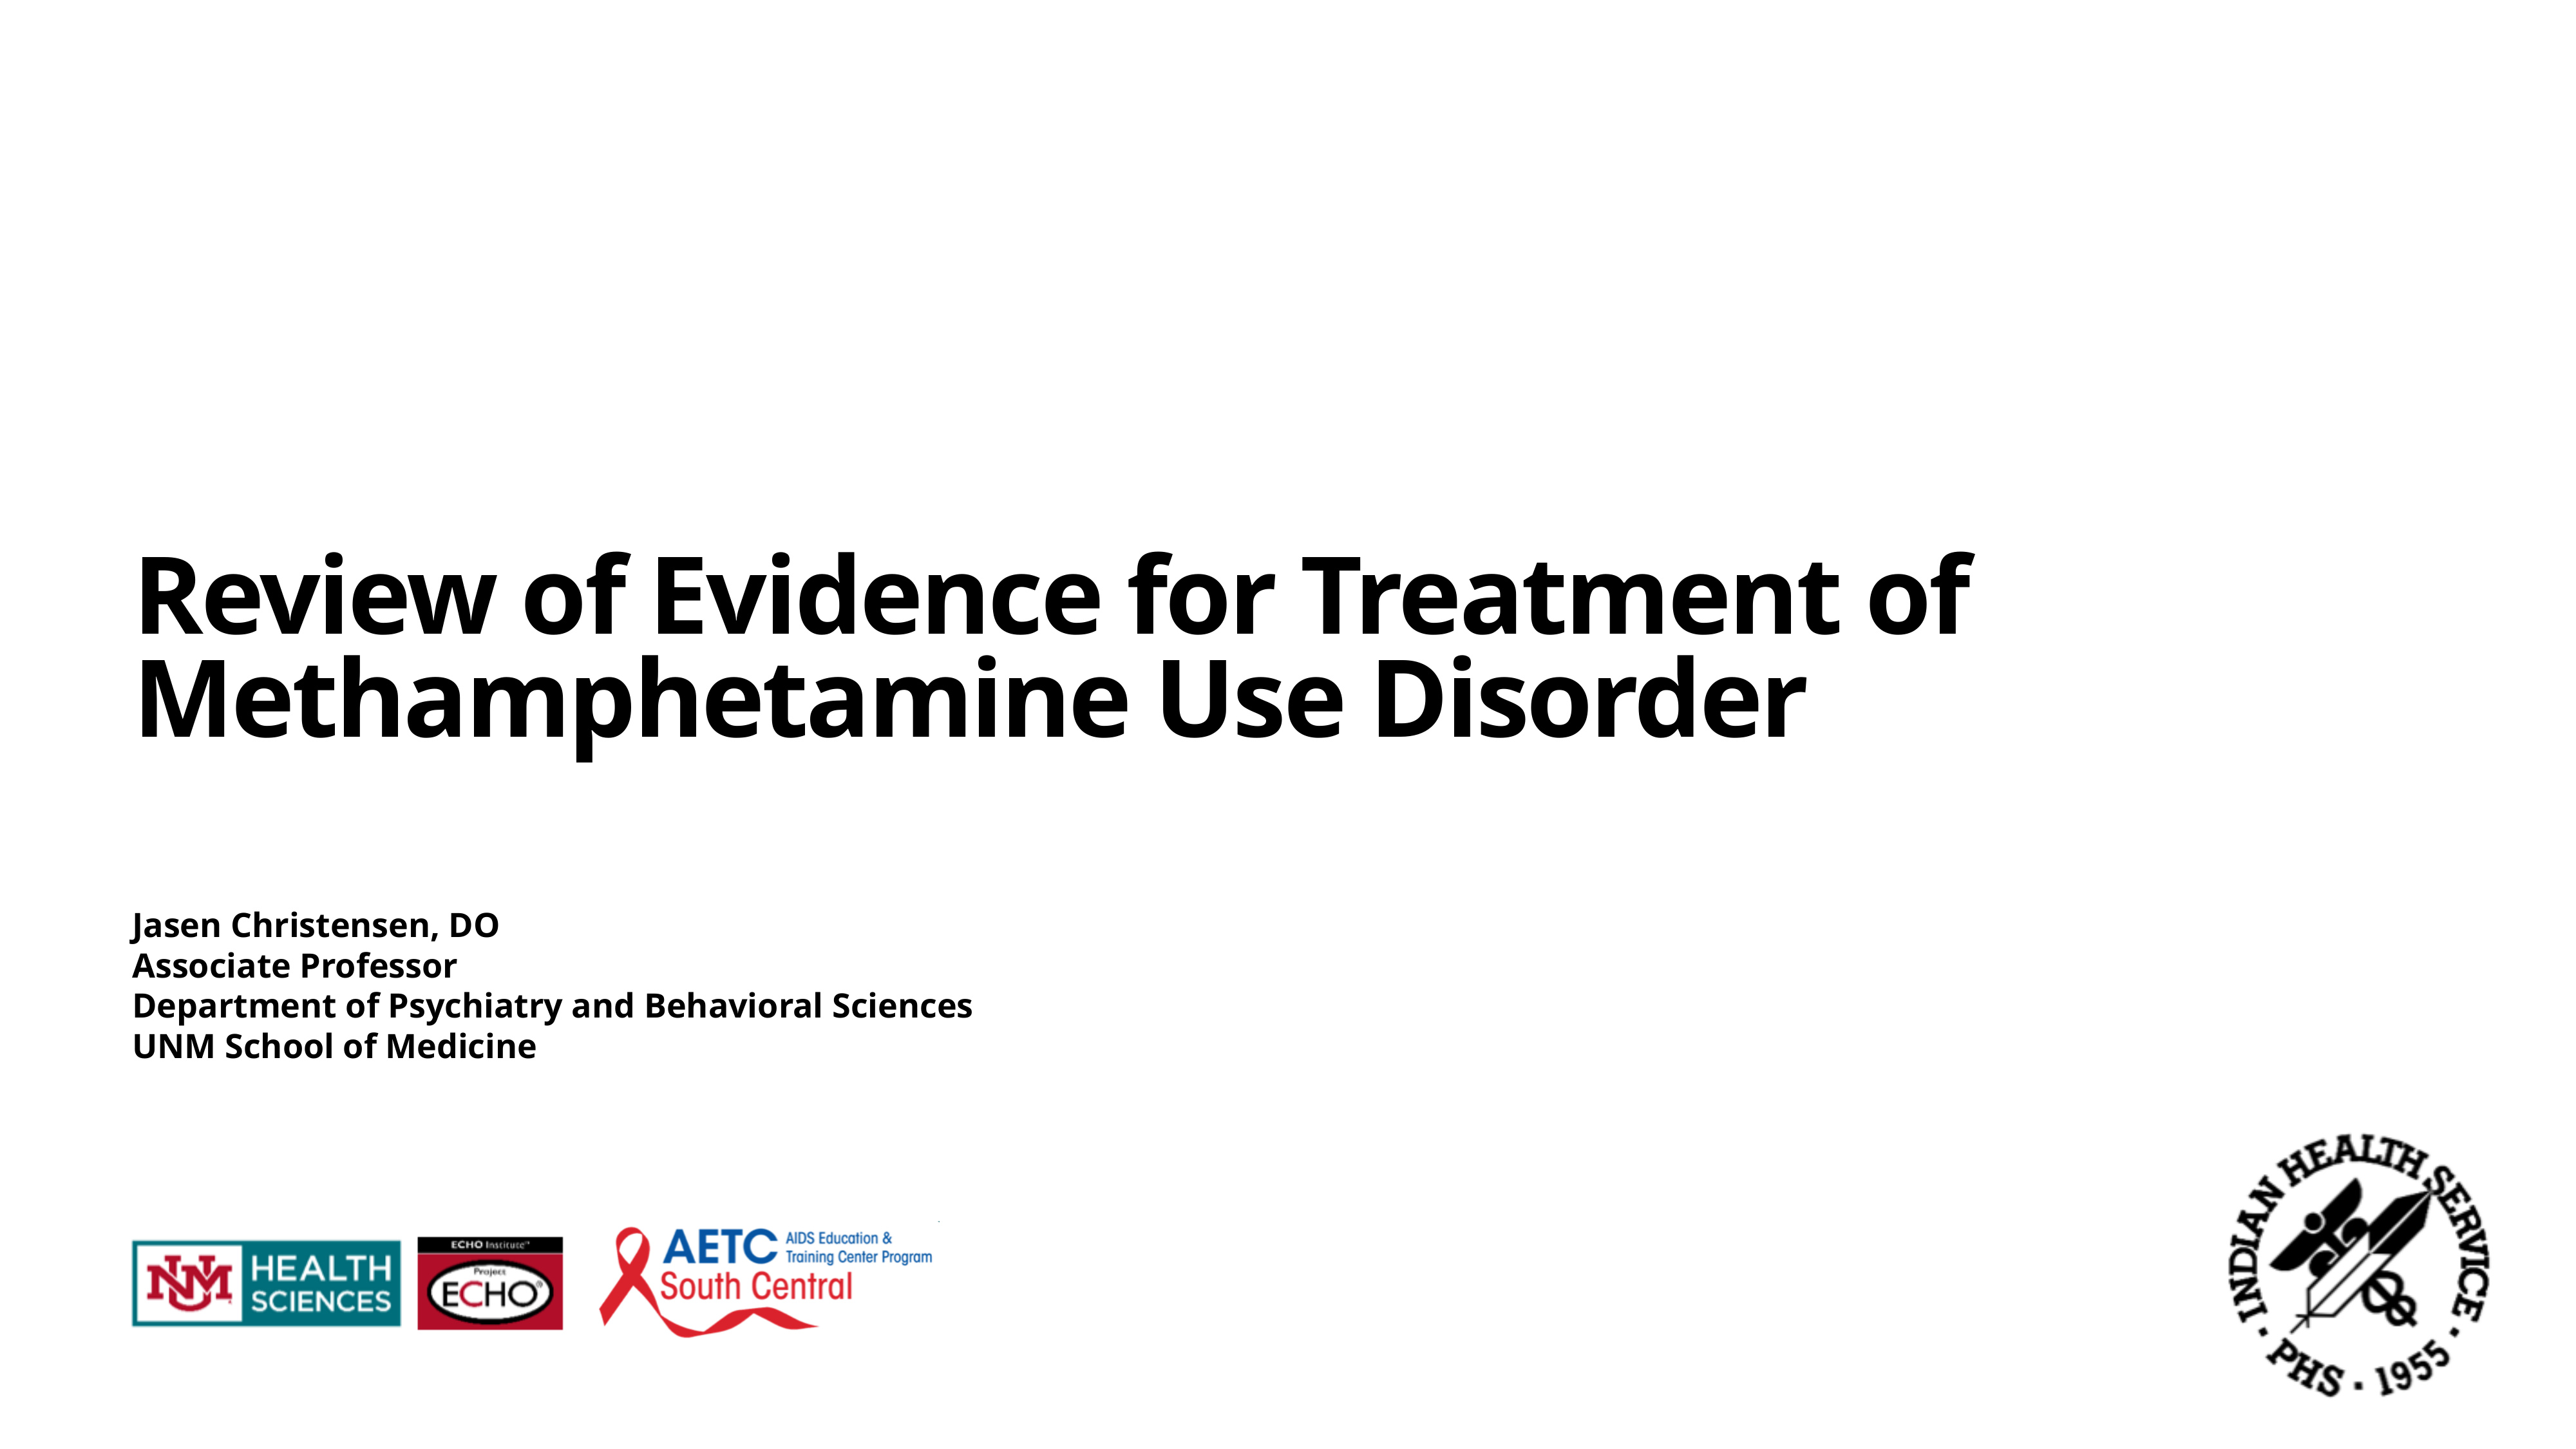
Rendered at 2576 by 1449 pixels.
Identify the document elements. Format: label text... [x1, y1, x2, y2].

picture [122, 1231, 570, 1337]
title Review of Evidence for Treatment of Methamphetamine Use Disorder [127, 271, 2449, 764]
list Jasen Christensen, DO Associate Professor Department of Psychiatry and Behavioral Sciences UNM School of Medicine [127, 858, 2449, 1126]
picture [2192, 1079, 2512, 1426]
picture [578, 1221, 940, 1348]
